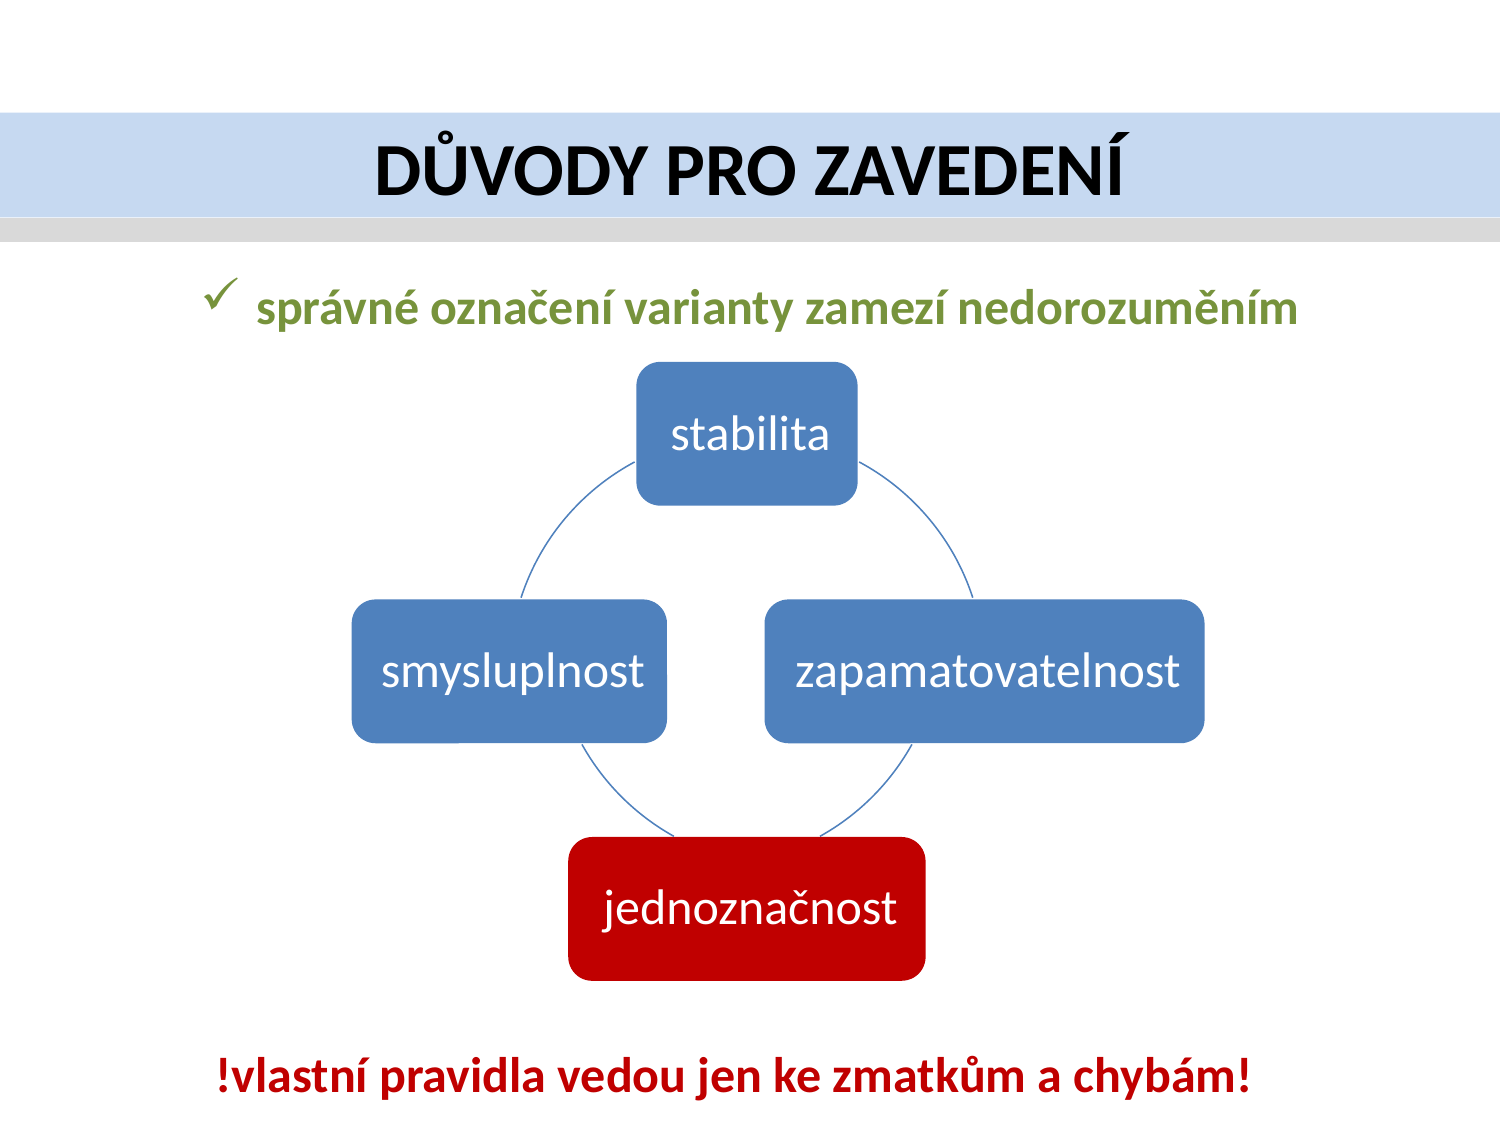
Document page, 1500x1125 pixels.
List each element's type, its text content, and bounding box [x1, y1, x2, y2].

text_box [300, 361, 1256, 982]
text_box správné označení varianty zamezí nedorozuměním [117, 267, 1382, 342]
text_box !vlastní pravidla vedou jen ke zmatkům a chybám! [200, 1034, 1300, 1110]
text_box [0, 112, 1500, 243]
